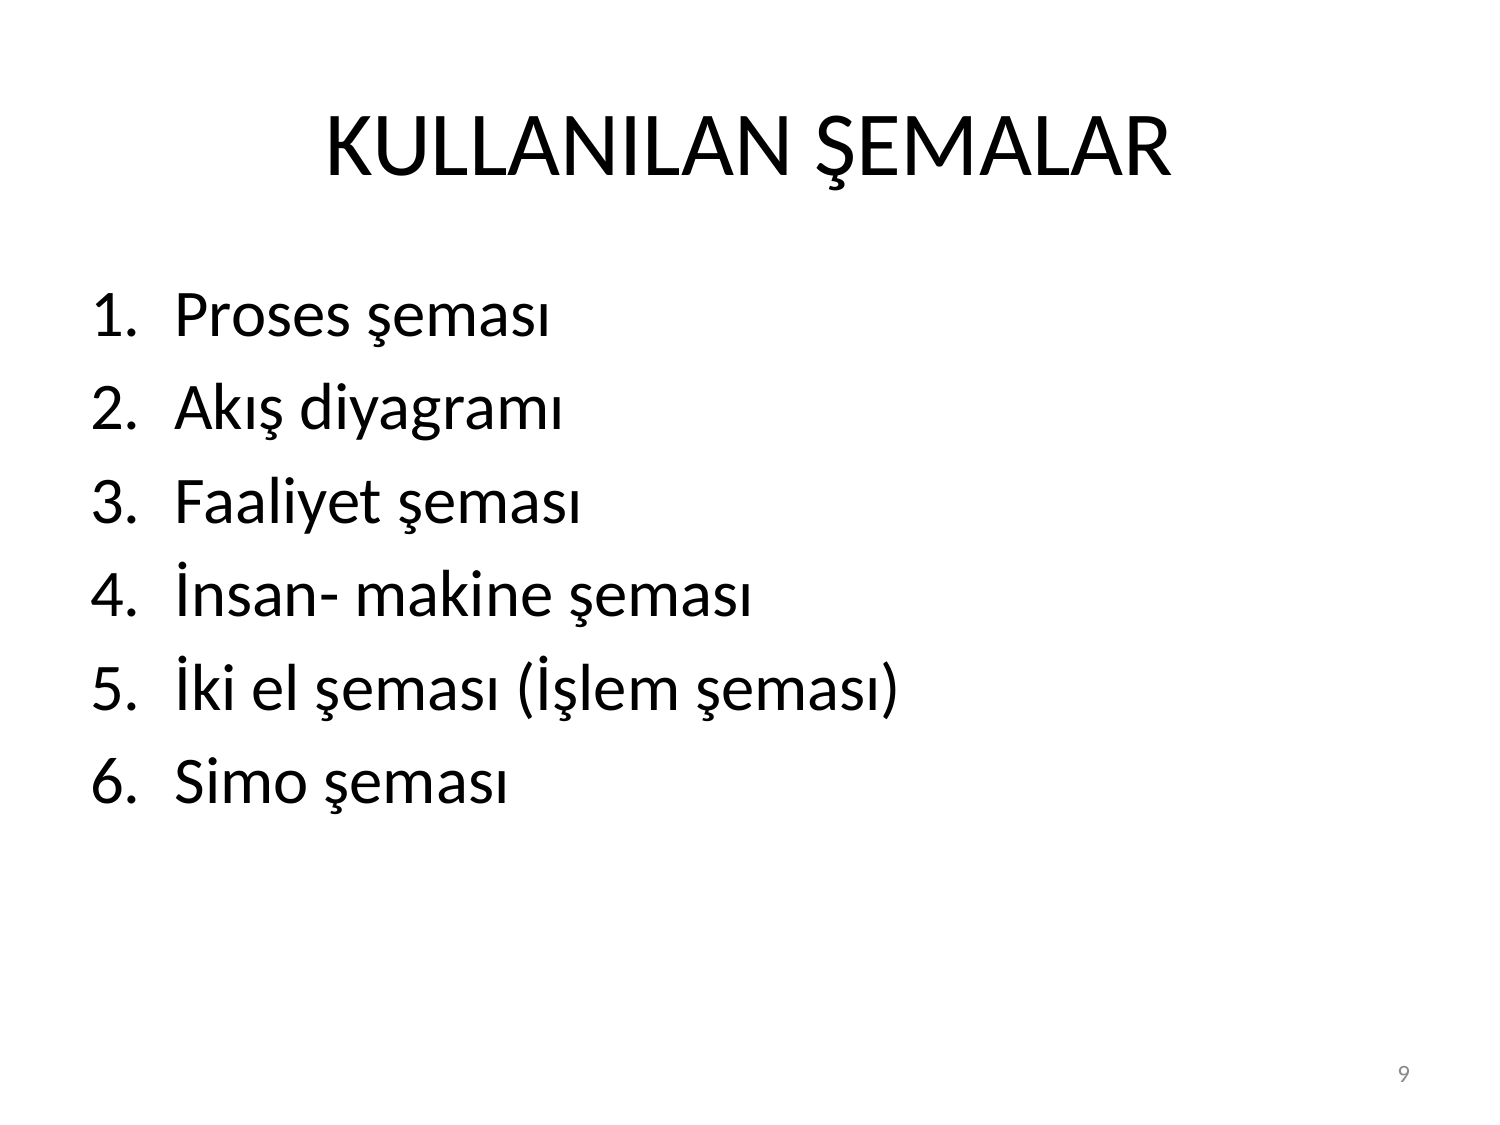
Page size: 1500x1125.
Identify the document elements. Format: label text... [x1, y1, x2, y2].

title KULLANILAN ŞEMALAR [75, 45, 1425, 233]
slide_number 9 [1074, 1042, 1425, 1103]
list Proses şeması Akış diyagramı Faaliyet şeması İnsan- makine şeması İki el şeması (İşlem şeması) Simo şeması [75, 262, 1425, 1005]
